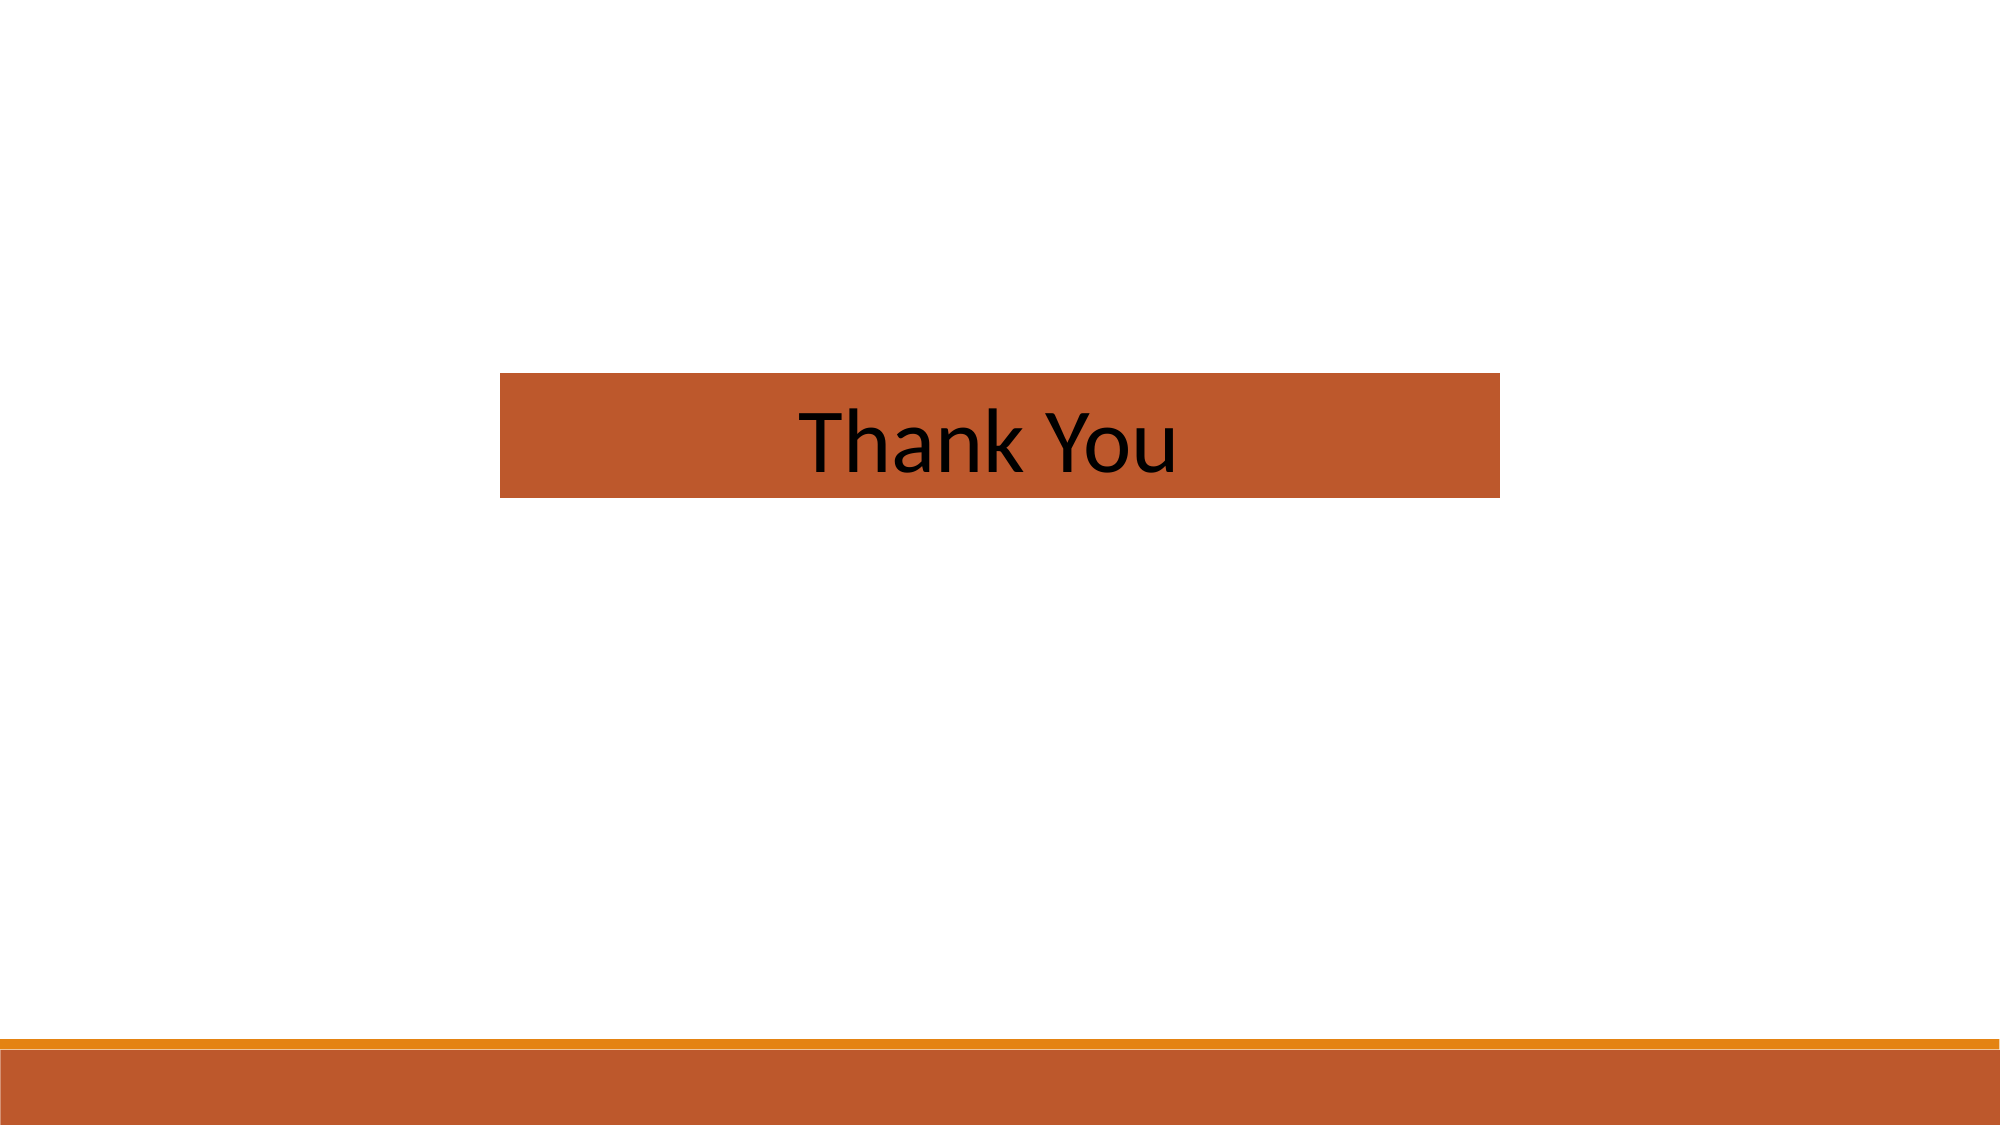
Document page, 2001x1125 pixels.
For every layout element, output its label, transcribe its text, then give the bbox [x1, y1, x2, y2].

text_box Thank You [500, 373, 1500, 498]
